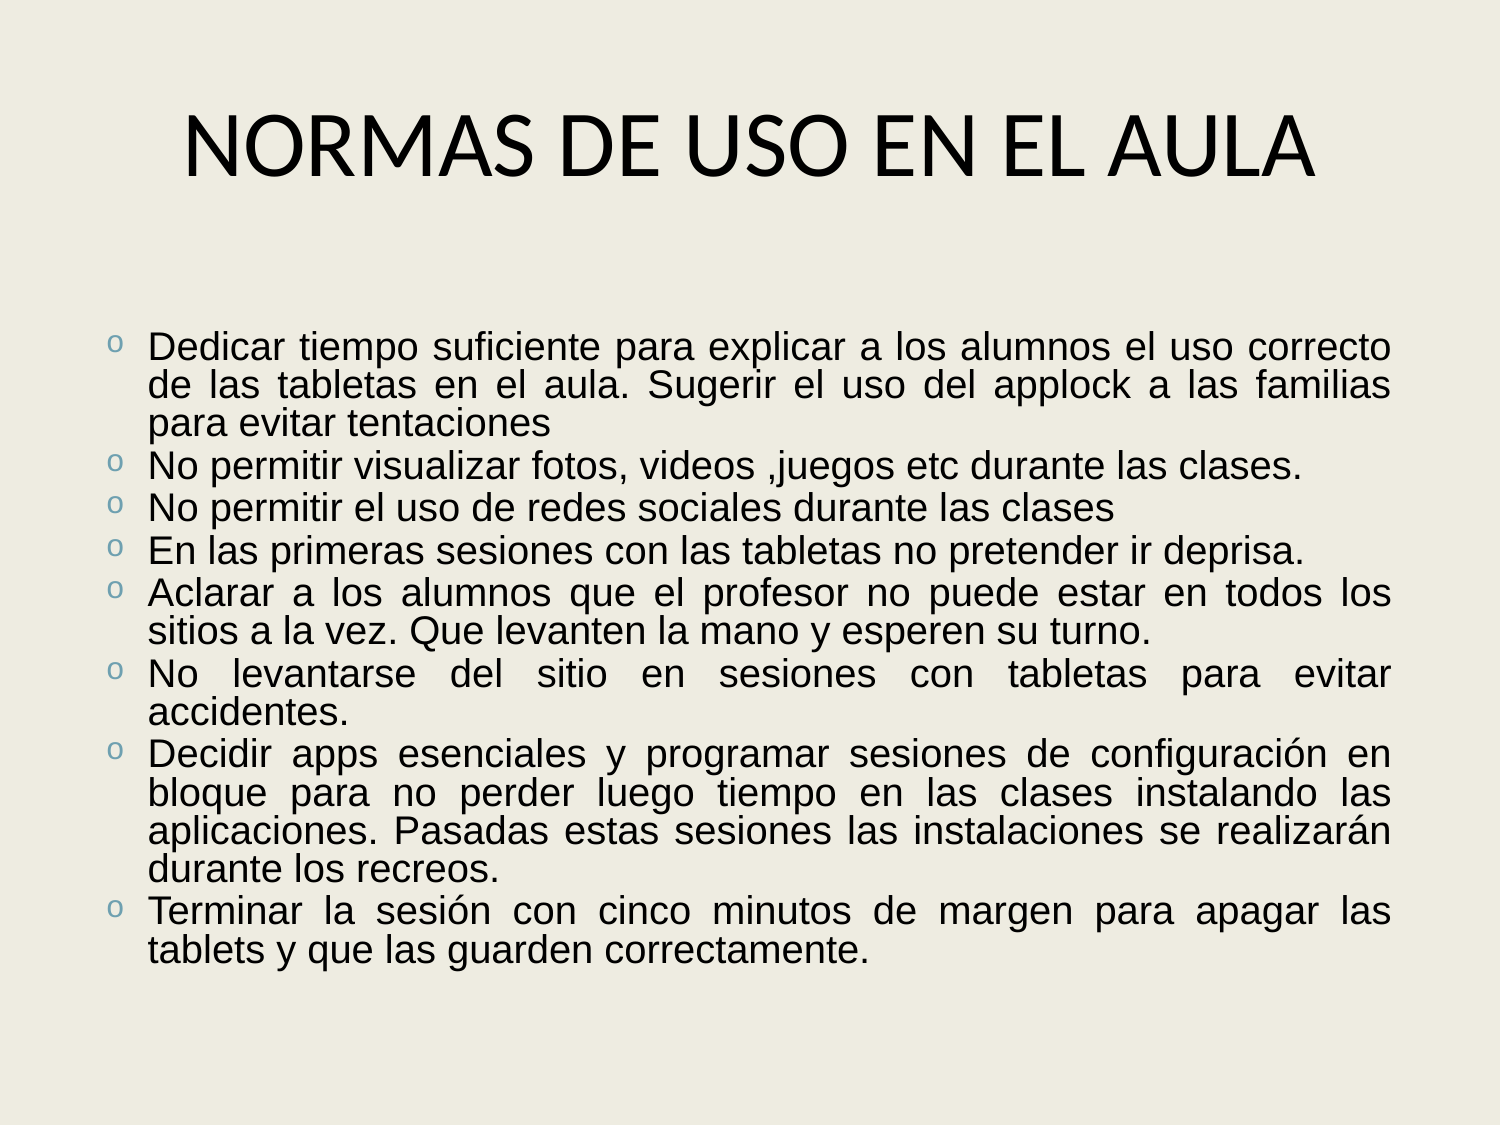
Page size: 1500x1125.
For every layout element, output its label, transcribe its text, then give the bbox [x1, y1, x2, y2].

list Dedicar tiempo suficiente para explicar a los alumnos el uso correcto de las tabletas en el aula. Sugerir el uso del applock a las familias para evitar tentaciones No permitir visualizar fotos, videos ,juegos etc durante las clases. No permitir el uso de redes sociales durante las clases En las primeras sesiones con las tabletas no pretender ir deprisa. Aclarar a los alumnos que el profesor no puede estar en todos los sitios a la vez. Que levanten la mano y esperen su turno. No levantarse del sitio en sesiones con tabletas para evitar accidentes. Decidir apps esenciales y programar sesiones de configuración en bloque para no perder luego tiempo en las clases instalando las aplicaciones. Pasadas estas sesiones las instalaciones se realizarán durante los recreos. Terminar la sesión con cinco minutos de margen para apagar las tablets y que las guarden correctamente. [90, 322, 1410, 982]
title NORMAS DE USO EN EL AULA [75, 45, 1425, 233]
